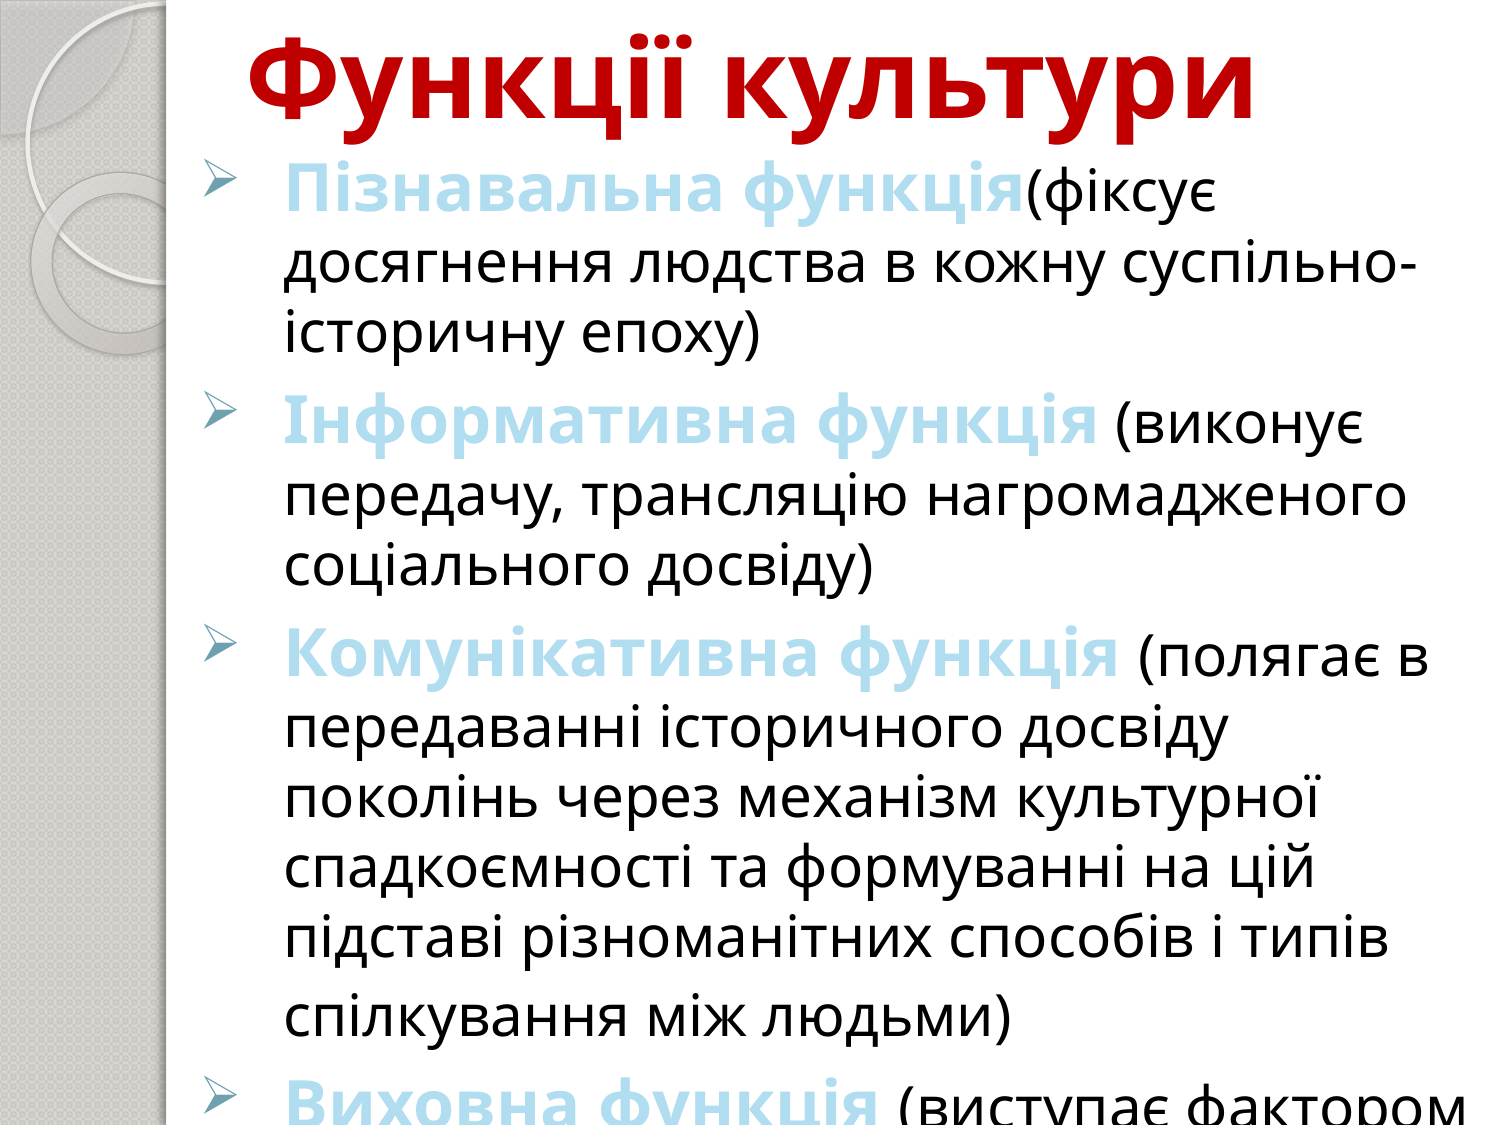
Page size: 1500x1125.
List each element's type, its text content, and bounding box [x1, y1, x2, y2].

title Функції культури [230, 0, 1461, 137]
list Пізнавальна функція(фіксує досягнення людства в кожну суспільно-історичну епоху) Інформативна функція (виконує передачу, трансляцію нагромадженого соціального досвіду) Комунікативна функція (полягає в передаванні історичного досвіду поколінь через механізм культурної спадкоємності та формуванні на цій підставі різноманітних способів і типів спілкування між людьми) Виховна функція (виступає фактором саморозвитку людства) [171, 137, 1500, 1125]
